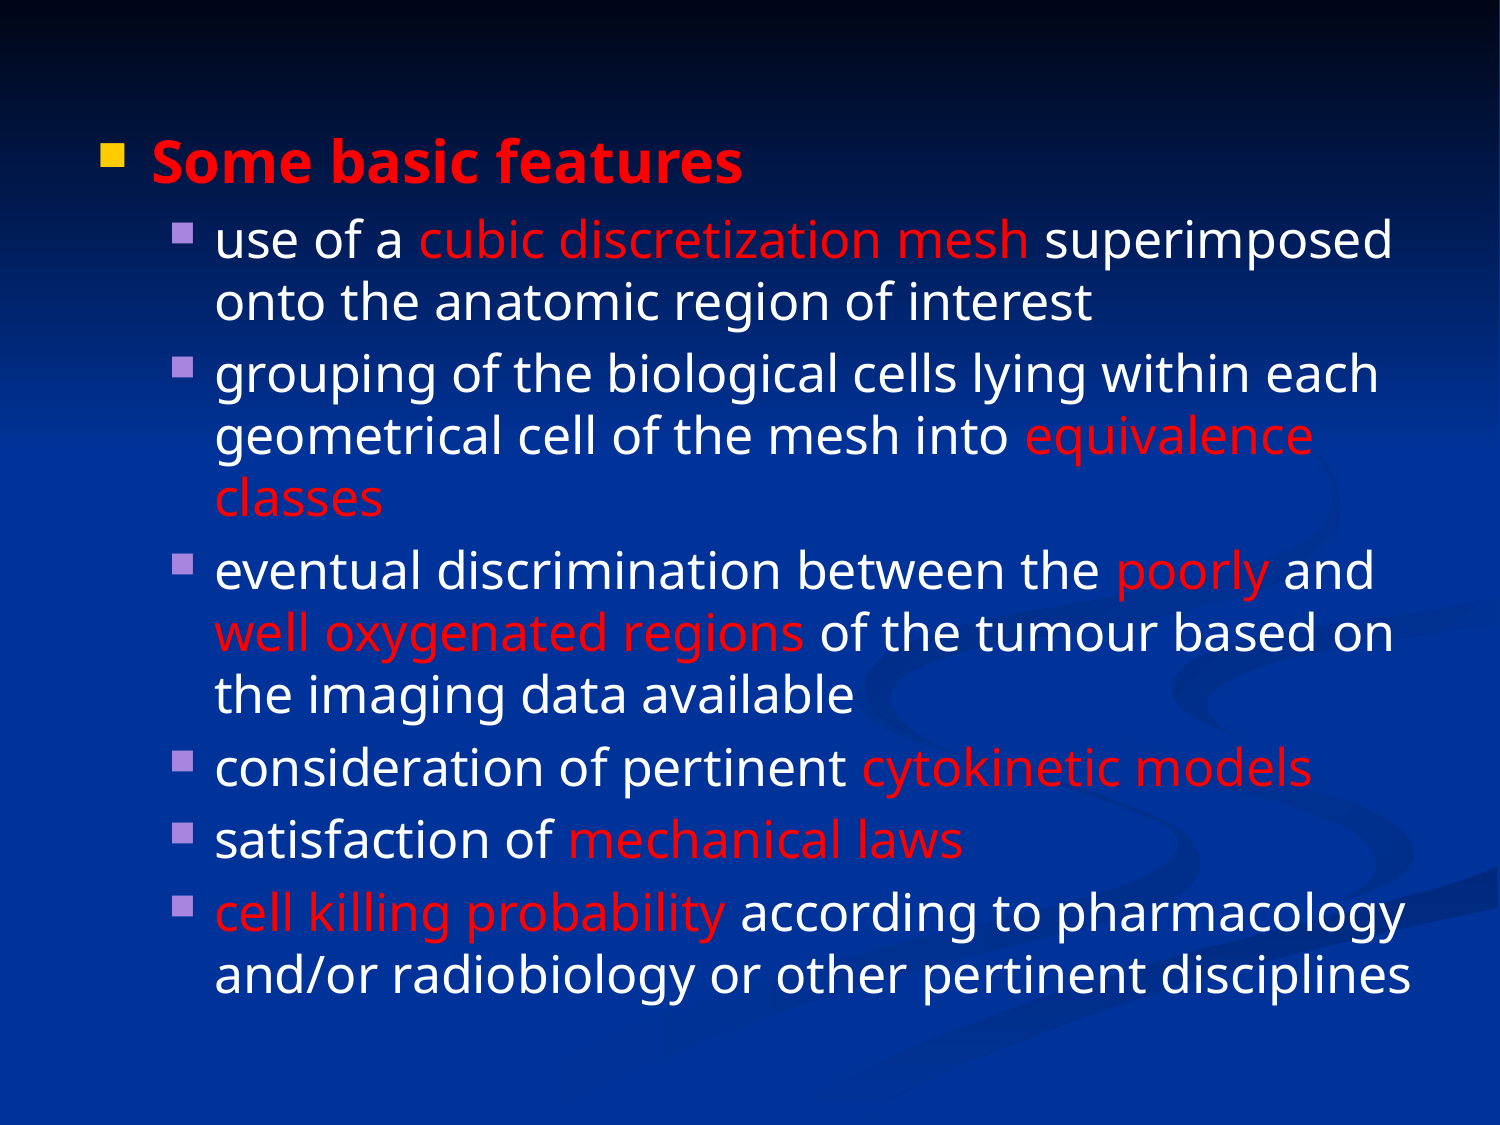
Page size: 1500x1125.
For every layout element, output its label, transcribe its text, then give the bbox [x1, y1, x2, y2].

list Some basic features use of a cubic discretization mesh superimposed onto the anatomic region of interest grouping of the biological cells lying within each geometrical cell of the mesh into equivalence classes eventual discrimination between the poorly and well oxygenated regions of the tumour based on the imaging data available consideration of pertinent cytokinetic models satisfaction of mechanical laws cell killing probability according to pharmacology and/or radiobiology or other pertinent disciplines [81, 116, 1433, 1064]
